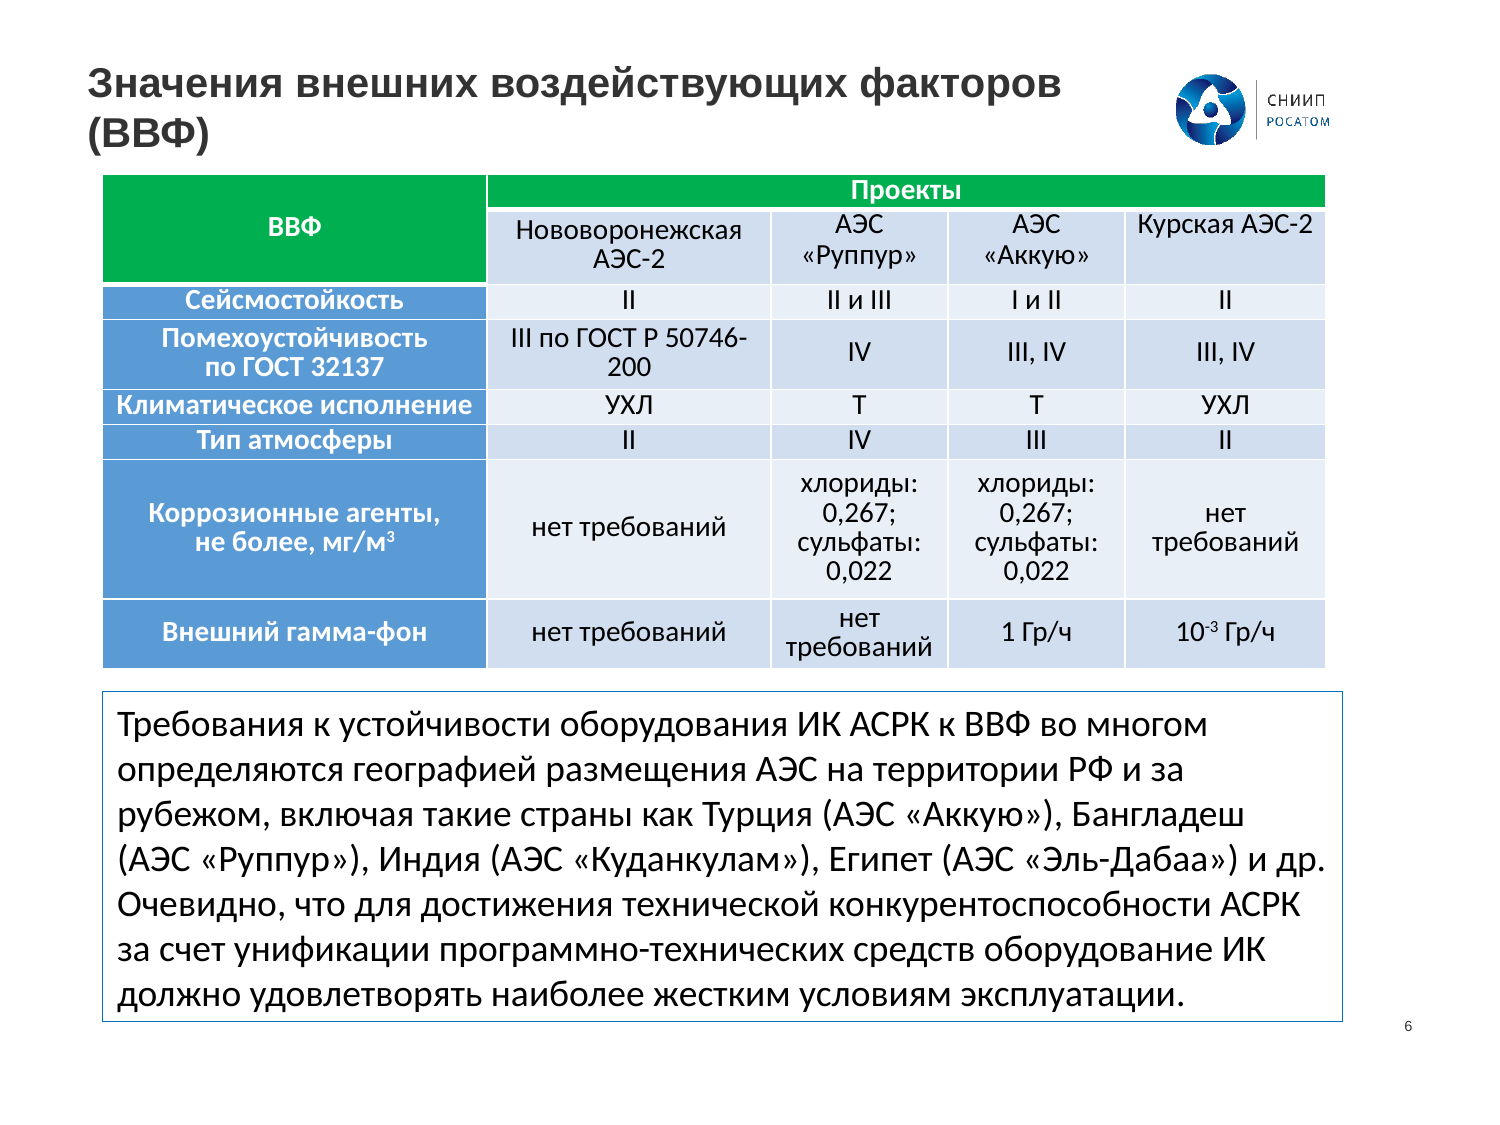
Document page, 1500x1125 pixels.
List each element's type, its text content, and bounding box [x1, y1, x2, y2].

slide_number 6 [1080, 998, 1419, 1059]
table_cell II [1126, 425, 1325, 459]
table_cell УХЛ [1126, 390, 1325, 424]
table_cell Сейсмостойкость [103, 287, 486, 319]
table_cell нет требований [488, 600, 770, 668]
table_cell хлориды: 0,267; сульфаты: 0,022 [772, 460, 947, 598]
table_cell хлориды: 0,267; сульфаты: 0,022 [949, 460, 1124, 598]
table_cell нет требований [1126, 460, 1325, 598]
table_cell II и III [772, 285, 947, 319]
table_cell Курская АЭС-2 [1126, 212, 1325, 284]
table_cell II [1126, 285, 1325, 319]
text_box Значения внешних воздействующих факторов (ВВФ) [53, 43, 1211, 175]
table_cell II [488, 285, 770, 319]
table_cell III по ГОСТ Р 50746-200 [488, 320, 770, 389]
table_cell Помехоустойчивость по ГОСТ 32137 [103, 320, 486, 389]
table_cell III [949, 425, 1124, 459]
text_box Требования к устойчивости оборудования ИК АСРК к ВВФ во многом определяются географией размещения АЭС на территории РФ и за рубежом, включая такие страны как Турция (АЭС «Аккую»), Бангладеш (АЭС «Руппур»), Индия (АЭС «Куданкулам»), Египет (АЭС «Эль-Дабаа») и др. Очевидно, что для достижения технической конкурентоспособности АСРК за счет унификации программно-технических средств оборудование ИК должно удовлетворять наиболее жестким условиям эксплуатации. [102, 691, 1343, 1022]
table_header Проекты [488, 175, 1325, 207]
table_cell нет требований [772, 600, 947, 668]
table_cell Т [772, 390, 947, 424]
table_cell Коррозионные агенты, не более, мг/м3 [103, 460, 486, 598]
table_cell 1 Гр/ч [949, 600, 1124, 668]
table_cell АЭС «Руппур» [772, 212, 947, 284]
table_cell I и II [949, 285, 1124, 319]
table_header ВВФ [103, 175, 486, 282]
table_cell 10-3 Гр/ч [1126, 600, 1325, 668]
table_cell Тип атмосферы [103, 425, 486, 459]
table_cell Нововоронежская АЭС-2 [488, 212, 770, 284]
picture [1116, 66, 1388, 153]
table_cell Внешний гамма-фон [103, 600, 486, 668]
table_cell IV [772, 320, 947, 389]
table_cell IV [772, 425, 947, 459]
table_cell УХЛ [488, 390, 770, 424]
table_cell Климатическое исполнение [103, 390, 486, 424]
table_cell III, IV [1126, 320, 1325, 389]
table_cell III, IV [949, 320, 1124, 389]
table_cell нет требований [488, 460, 770, 598]
table_cell II [488, 425, 770, 459]
table_cell Т [949, 390, 1124, 424]
table_cell АЭС «Аккую» [949, 212, 1124, 284]
